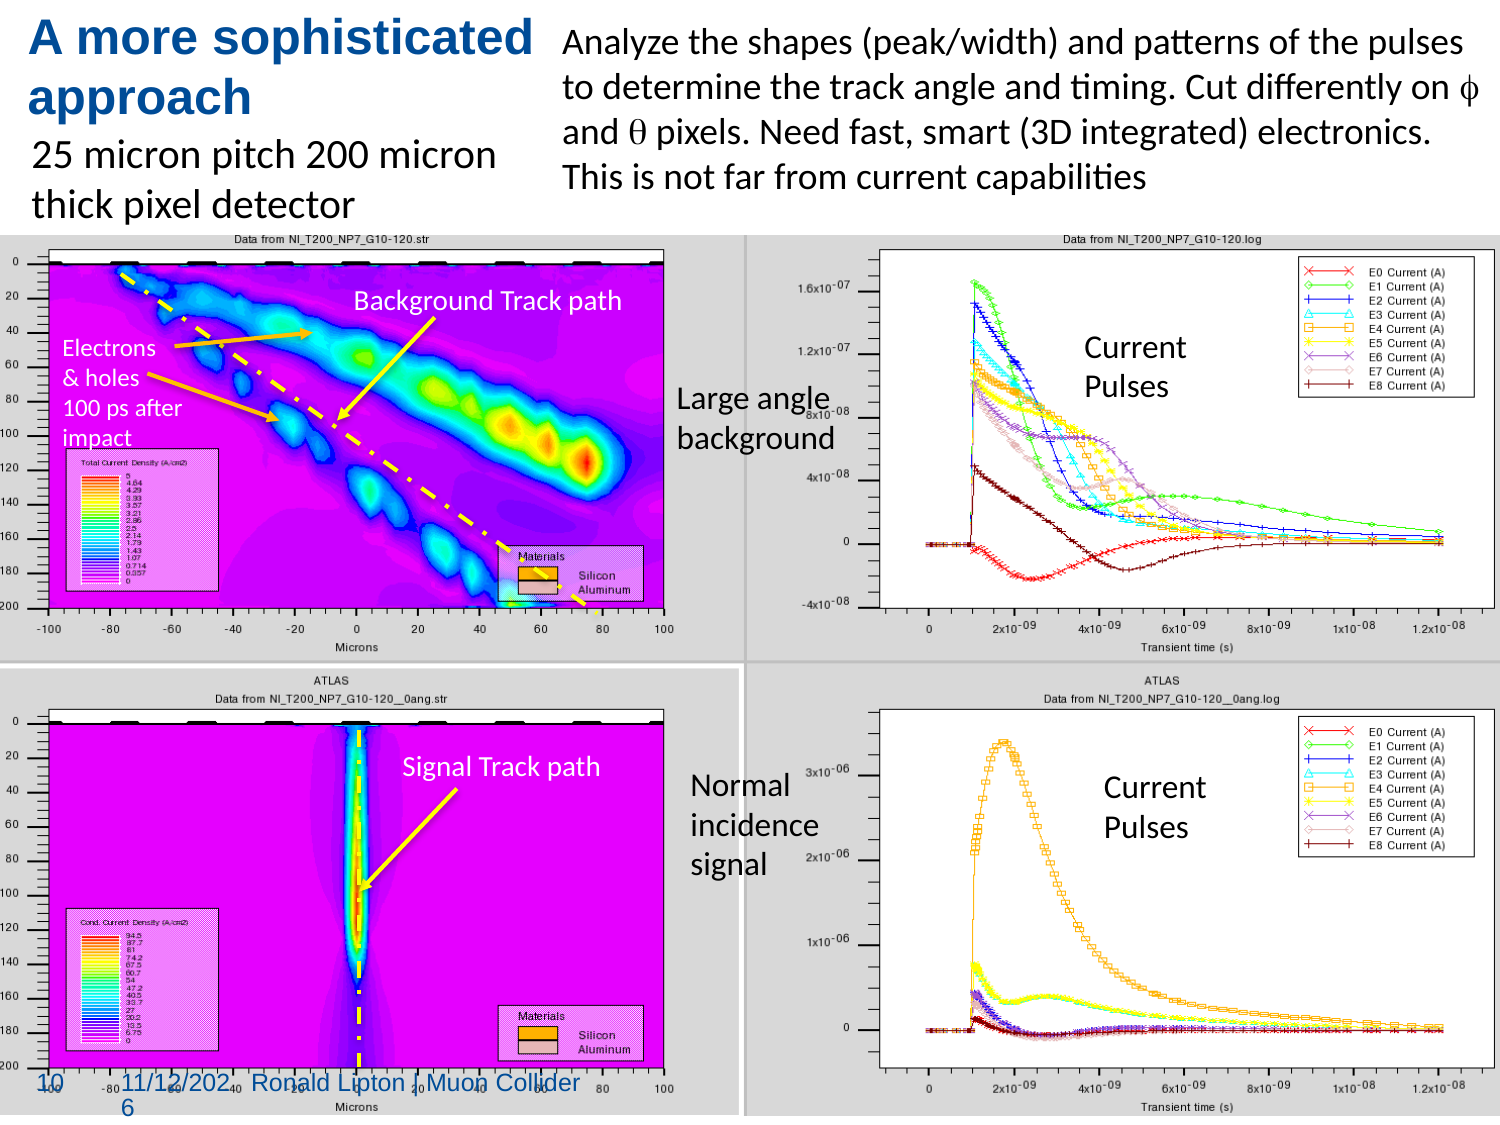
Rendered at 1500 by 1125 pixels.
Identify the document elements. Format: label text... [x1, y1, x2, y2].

title A more sophisticated approach [27, 56, 539, 125]
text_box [363, 788, 458, 892]
text_box Analyze the shapes (peak/width) and patterns of the pulses to determine the track angle and timing. Cut differently on f and q pixels. Need fast, smart (3D integrated) electronics. This is not far from current capabilities [547, 9, 1500, 204]
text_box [174, 332, 314, 347]
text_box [147, 373, 280, 421]
picture [0, 235, 1500, 1117]
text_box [120, 273, 598, 614]
text_box 25 micron pitch 200 micron thick pixel detector [16, 119, 522, 234]
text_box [336, 317, 435, 421]
